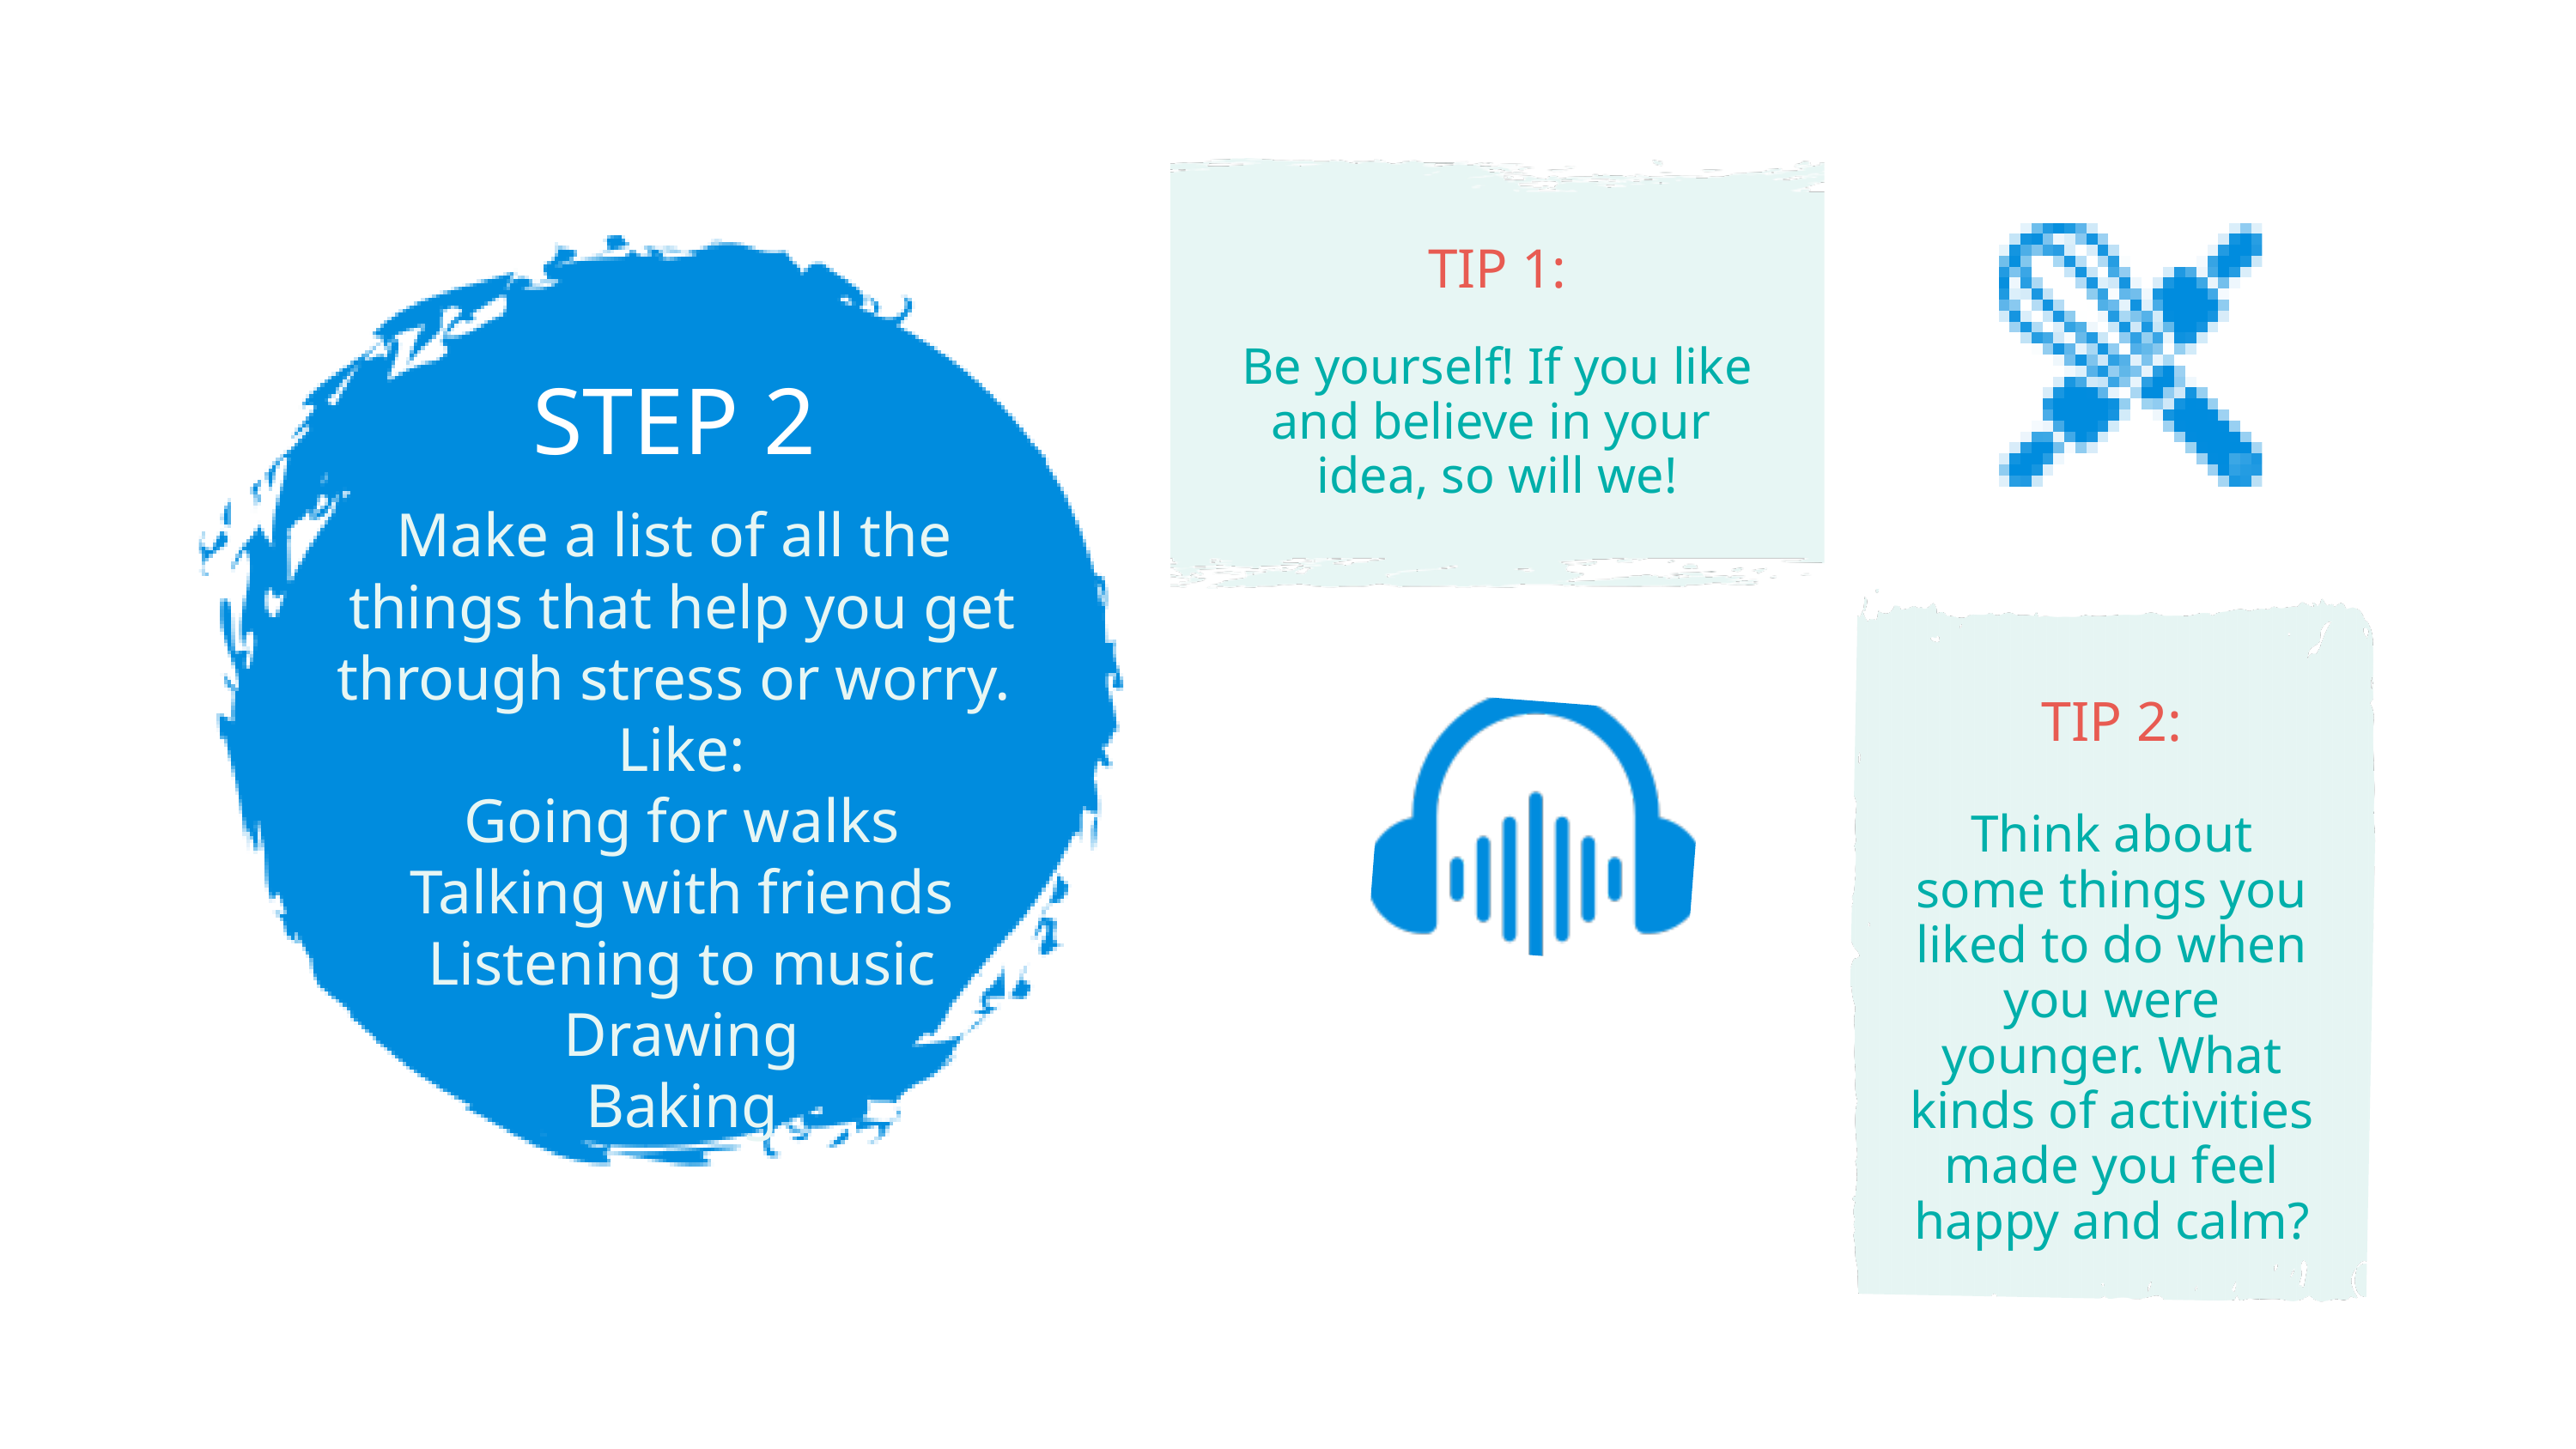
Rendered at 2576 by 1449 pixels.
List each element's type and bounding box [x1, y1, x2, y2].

text_box [1170, 157, 1825, 590]
text_box [1844, 588, 2380, 1304]
text_box [198, 235, 1124, 1185]
text_box [1367, 689, 1706, 967]
text_box [1999, 223, 2263, 487]
